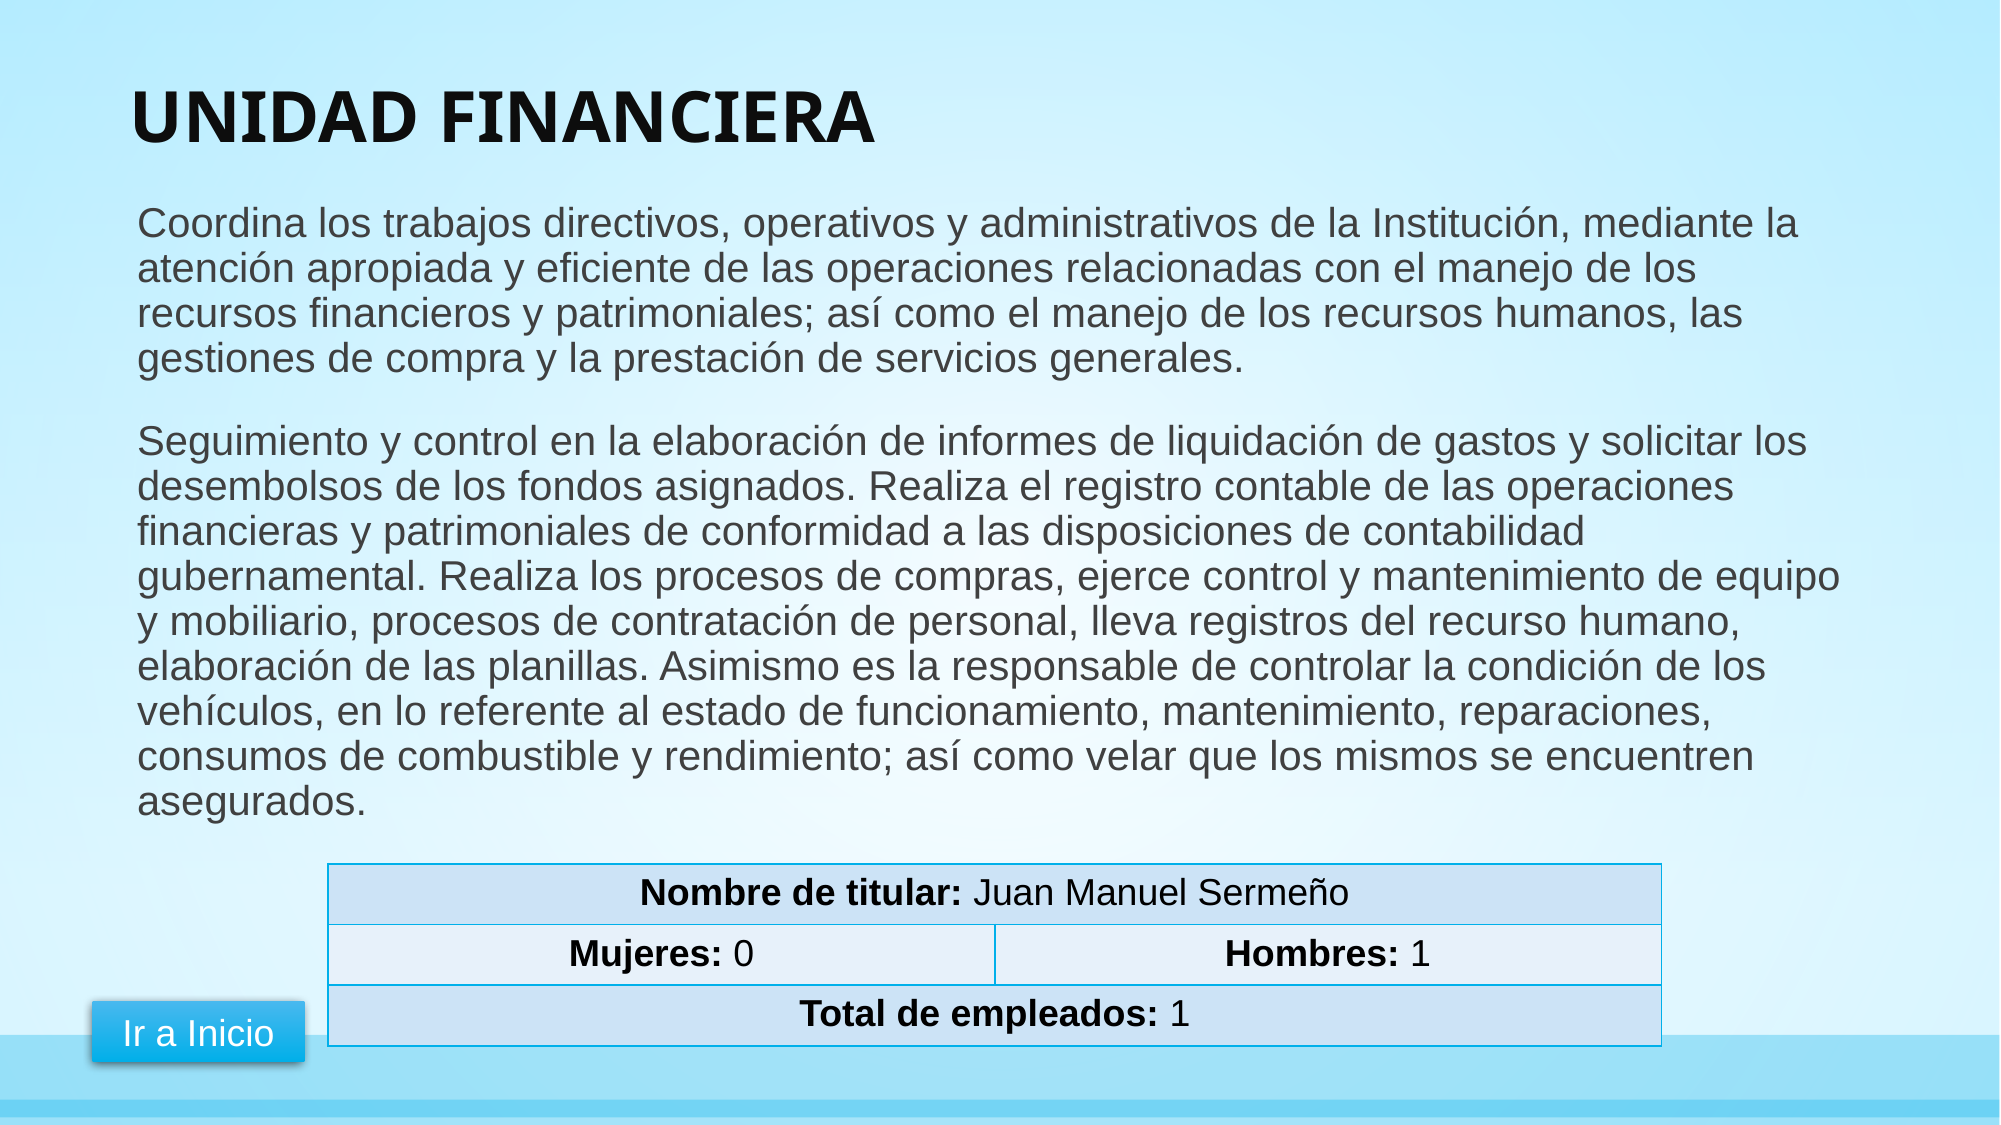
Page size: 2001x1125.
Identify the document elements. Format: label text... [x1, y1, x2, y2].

text_box Ir a Inicio [92, 1001, 305, 1062]
table_cell Total de empleados: 1 [329, 986, 1661, 1045]
table_cell Mujeres: 0 [329, 925, 994, 984]
table_header Nombre de titular: Juan Manuel Sermeño [329, 865, 1661, 924]
list Coordina los trabajos directivos, operativos y administrativos de la Institución, mediante la atención apropiada y eficiente de las operaciones relacionadas con el manejo de los recursos financieros y patrimoniales; así como el manejo de los recursos humanos, las gestiones de compra y la prestación de servicios generales. Seguimiento y control en la elaboración de informes de liquidación de gastos y solicitar los desembolsos de los fondos asignados. Realiza el registro contable de las operaciones financieras y patrimoniales de conformidad a las disposiciones de contabilidad gubernamental. Realiza los procesos de compras, ejerce control y mantenimiento de equipo y mobiliario, procesos de contratación de personal, lleva registros del recurso humano, elaboración de las planillas. Asimismo es la responsable de controlar la condición de los vehículos, en lo referente al estado de funcionamiento, mantenimiento, reparaciones, consumos de combustible y rendimiento; así como velar que los mismos se encuentren asegurados. [114, 194, 1875, 984]
title UNIDAD FINANCIERA [114, 71, 1875, 166]
table_cell Hombres: 1 [996, 925, 1661, 984]
